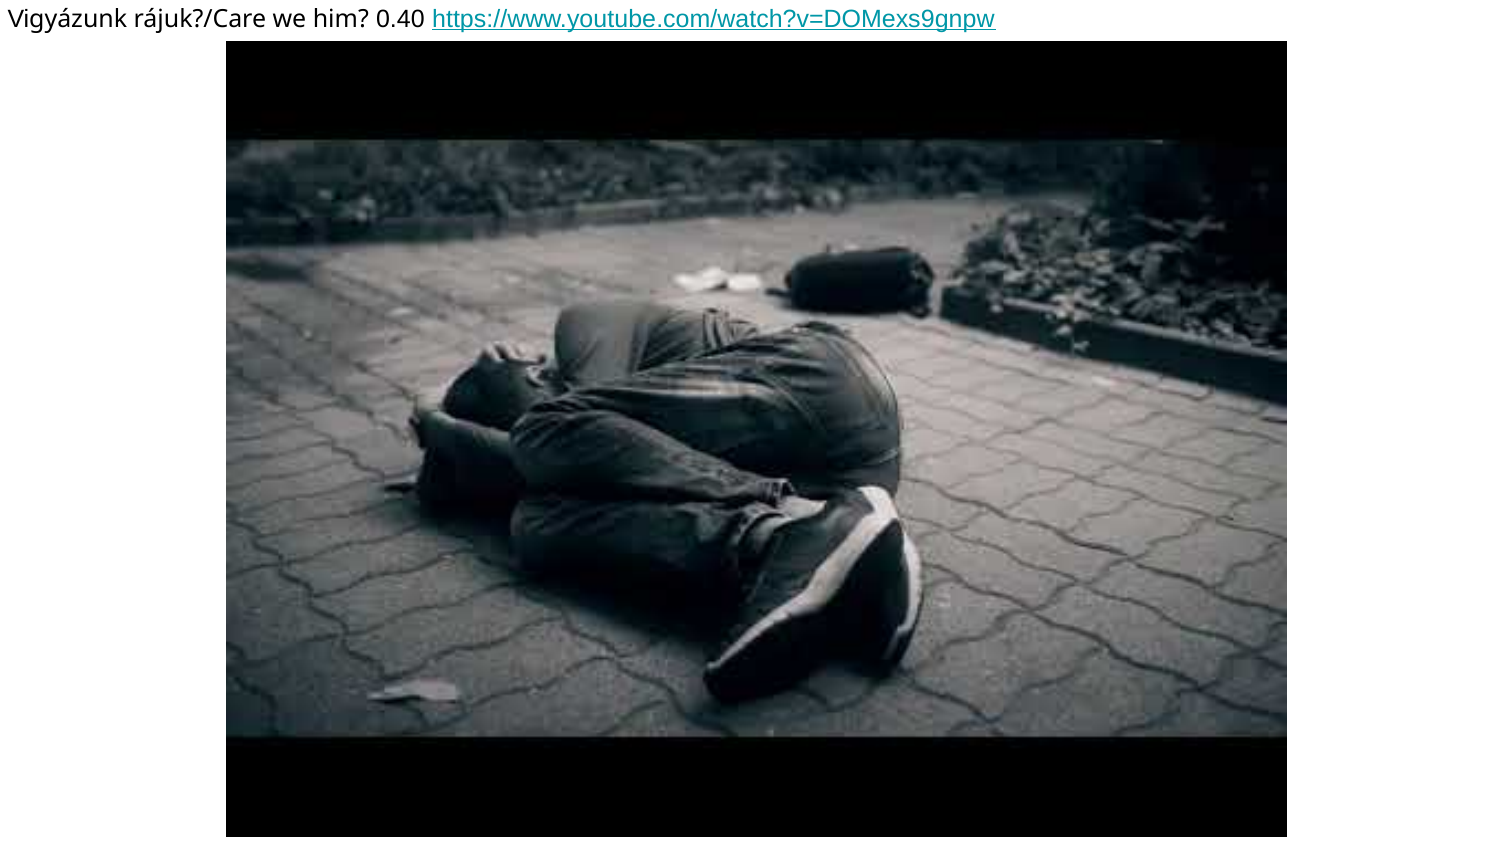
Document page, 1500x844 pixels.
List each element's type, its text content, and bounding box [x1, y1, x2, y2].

title Vigyázunk rájuk?/Care we him? 0.40 https://www.youtube.com/watch?v=DOMexs9gnpw [0, 0, 1024, 55]
picture [225, 41, 1287, 837]
